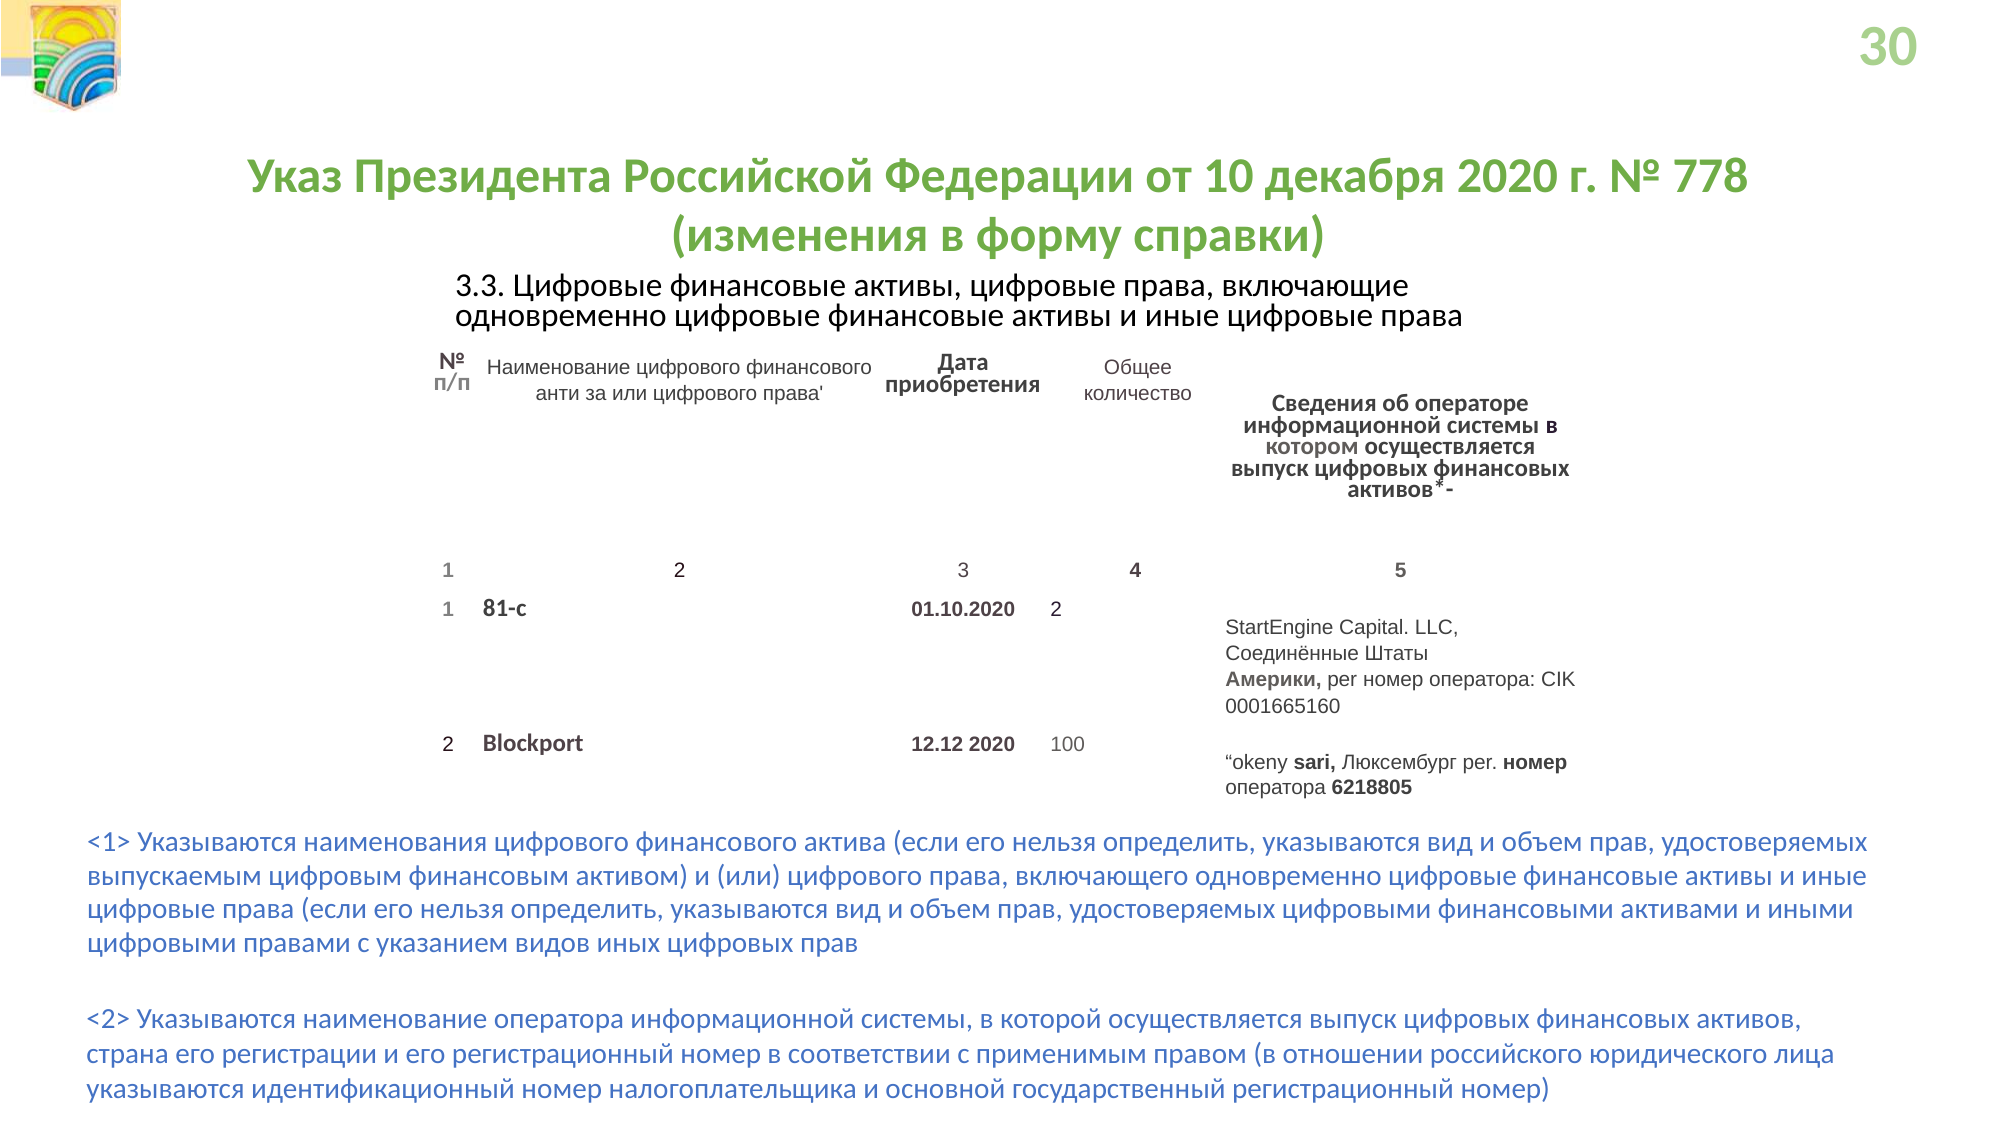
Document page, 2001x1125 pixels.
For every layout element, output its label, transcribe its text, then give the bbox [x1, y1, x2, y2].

text_box <1> Указываются наименования цифрового финансового актива (если его нельзя определить, указываются вид и объем прав, удостоверяемых выпускаемым цифровым финансовым активом) и (или) цифрового права, включающего одновременно цифровые финансовые активы и иные цифровые права (если его нельзя определить, указываются вид и объем прав, удостоверяемых цифровыми финансовыми активами и иными цифровыми правами с указанием видов иных цифровых прав [86, 823, 1894, 961]
table_cell Blockport [483, 733, 876, 814]
table_header Сведения об операторе информационной системы в котором осуществляется выпуск цифровых финансовых активов*- [1225, 354, 1576, 543]
text_box Указ Президента Российской Федерации от 10 декабря 2020 г. № 778 (изменения в форму справки) [245, 146, 1751, 256]
table_cell StartEngine Capital. LLC, Соединённые Штаты Америки, per номер оператора: CIK 0001665160 [1225, 597, 1576, 733]
table_header № п/п [421, 354, 483, 543]
table_cell 01.10.2020 [876, 597, 1050, 733]
table_cell 1 [421, 597, 483, 733]
picture [0, 0, 122, 114]
table_cell 1 [421, 543, 483, 597]
table_cell 2 [421, 733, 483, 814]
table_cell 81-с [483, 597, 876, 733]
table_cell 4 [1050, 543, 1225, 597]
table_cell “okeny sari, Люксембург per. номер оператора 6218805 [1225, 733, 1576, 814]
text_box 3.3. Цифровые финансовые активы, цифровые права, включающие одновременно цифровые финансовые активы и иные цифровые права [454, 272, 1471, 336]
table_cell 2 [483, 543, 876, 597]
text_box <2> Указываются наименование оператора информационной системы, в которой осуществляется выпуск цифровых финансовых активов, страна его регистрации и его регистрационный номер в соответствии с применимым правом (в отношении российского юридического лица указываются идентификационный номер налогоплательщика и основной государственный регистрационный номер) [86, 999, 1872, 1102]
table_cell 5 [1225, 543, 1576, 597]
table_cell 2 [1050, 597, 1225, 733]
table_header Наименование цифрового финансового анти за или цифрового права' [483, 354, 876, 543]
table_header Дата приобретения [876, 354, 1050, 543]
text_box 30 [1858, 7, 1920, 51]
table_cell 100 [1050, 733, 1225, 814]
table_cell 12.12 2020 [876, 733, 1050, 814]
table_header Общее количество [1050, 354, 1225, 543]
table_cell 3 [876, 543, 1050, 597]
